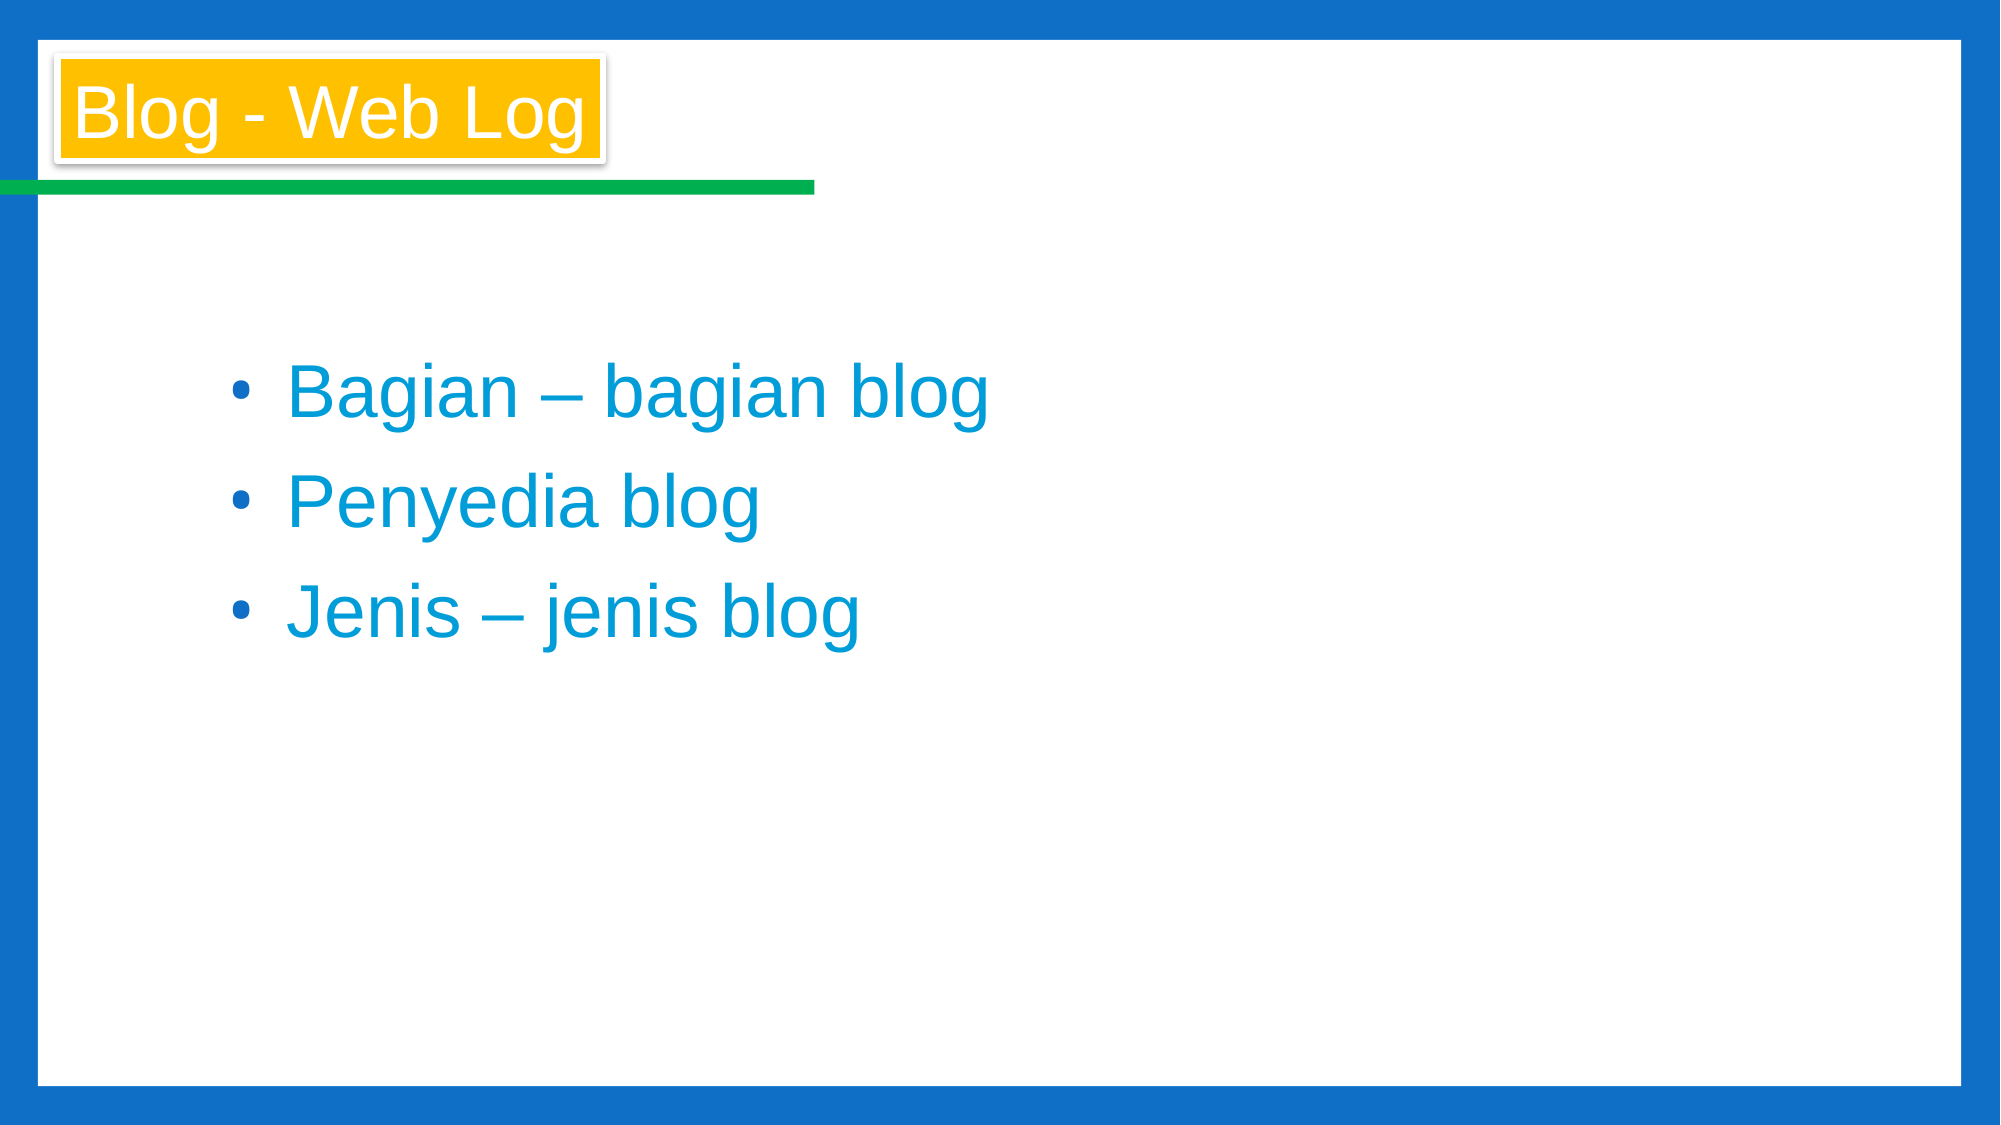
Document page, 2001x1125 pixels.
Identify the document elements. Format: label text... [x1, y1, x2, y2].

text_box [0, 178, 817, 197]
text_box Blog - Web Log [54, 53, 606, 164]
list Bagian – bagian blog Penyedia blog Jenis – jenis blog [187, 337, 1808, 1000]
